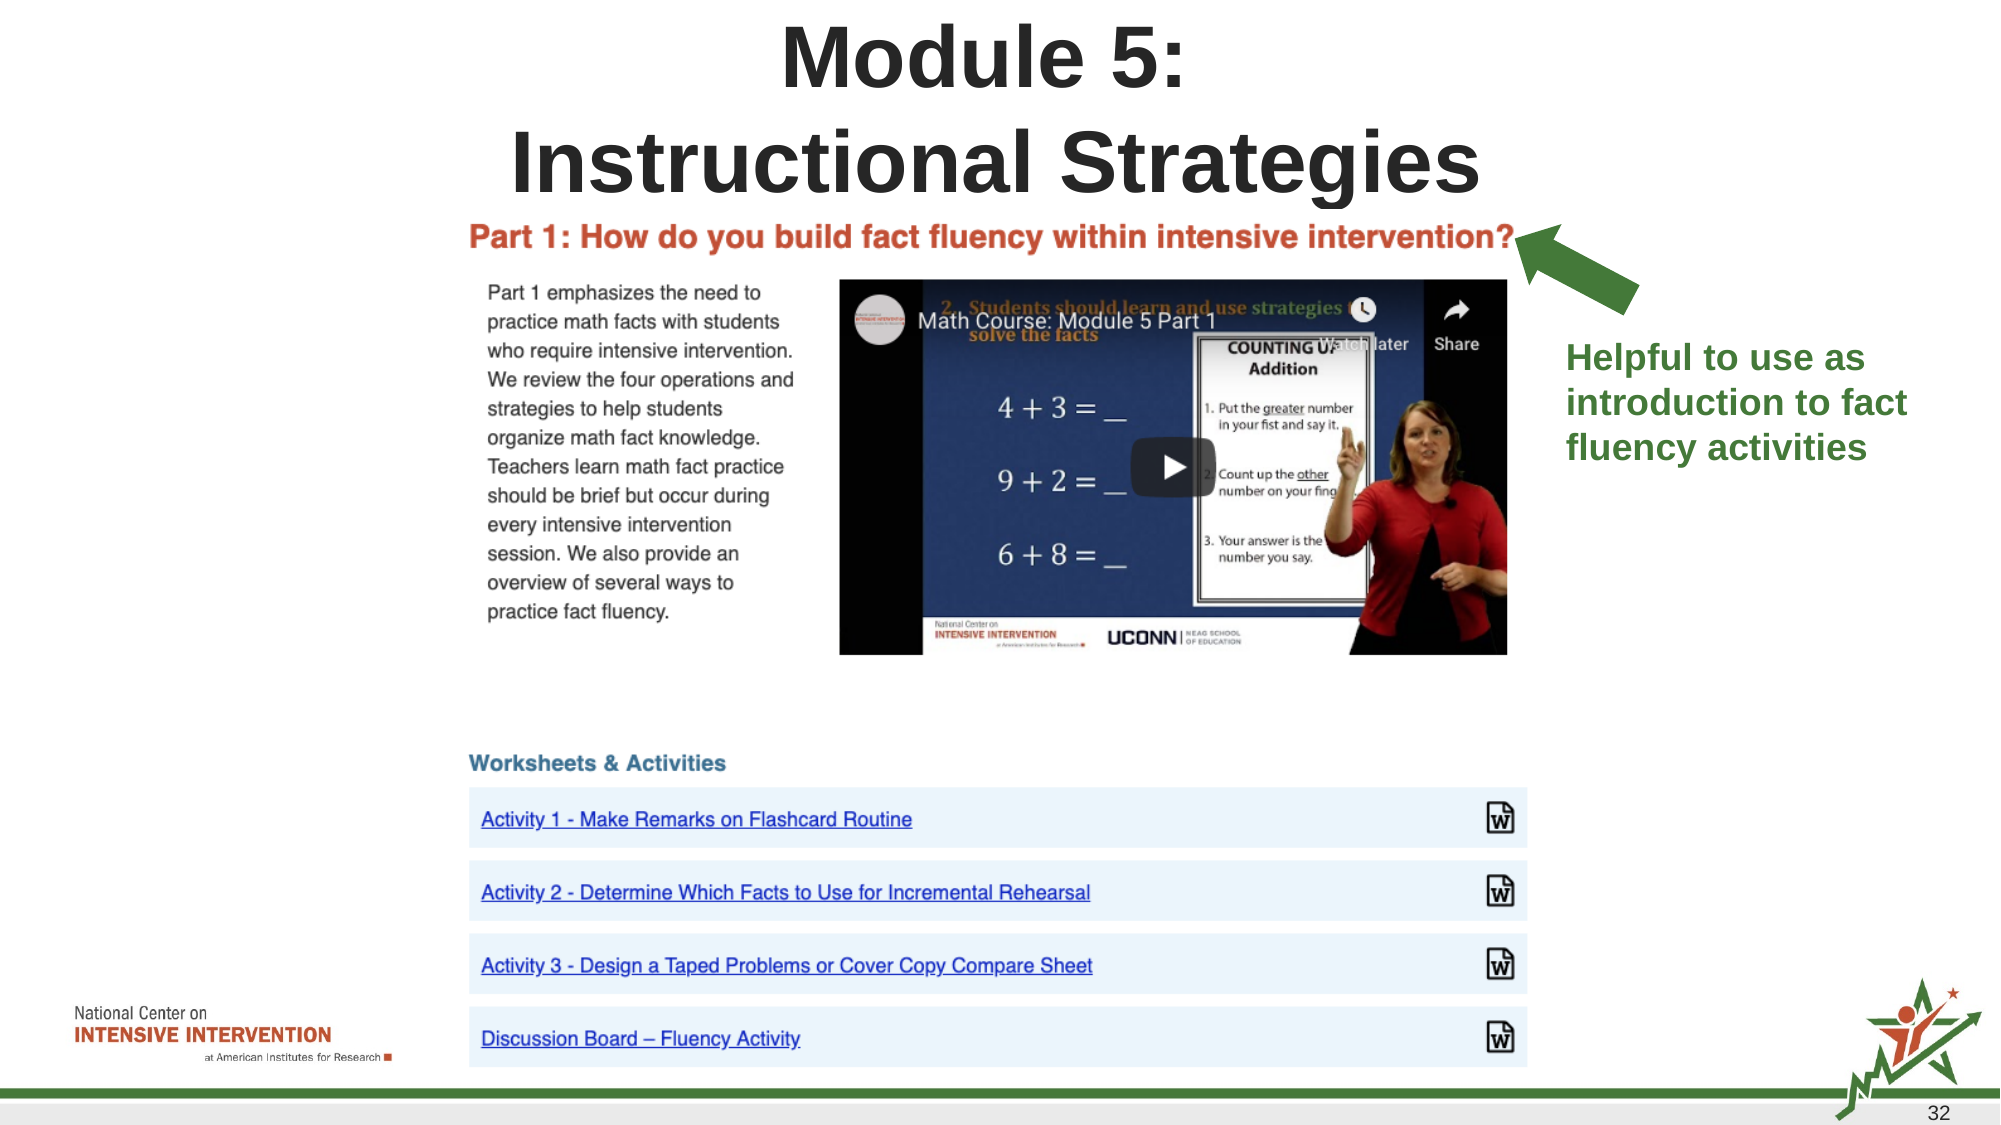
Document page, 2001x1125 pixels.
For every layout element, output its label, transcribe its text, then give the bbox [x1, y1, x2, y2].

slide_number 32 [1925, 1099, 1951, 1125]
picture [0, 0, 2000, 1125]
title Module 5: Instructional Strategies [15, 0, 1978, 210]
text_box [1535, 223, 1640, 316]
text_box Helpful to use as introduction to fact fluency activities [1551, 325, 1978, 476]
